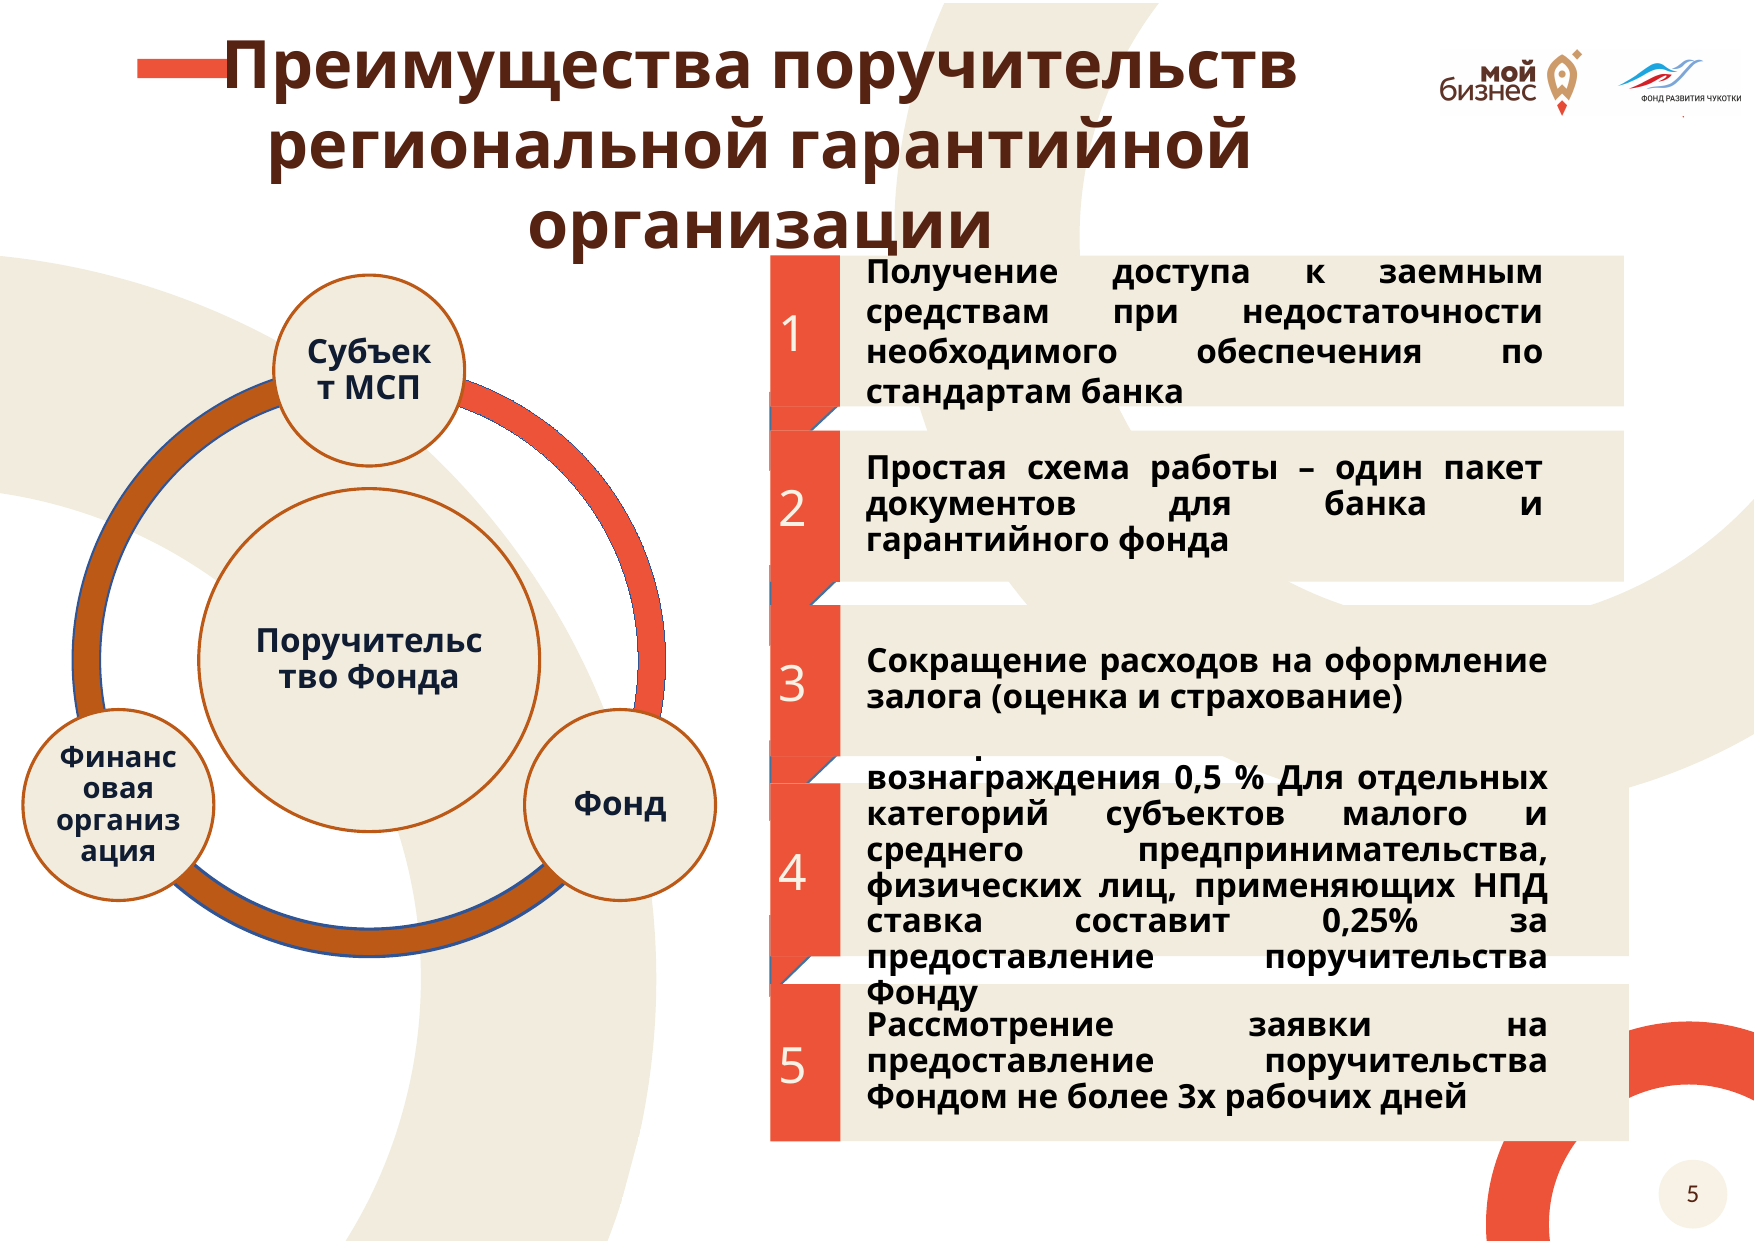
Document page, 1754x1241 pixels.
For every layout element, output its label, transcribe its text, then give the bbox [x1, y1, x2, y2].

text_box Преимущества поручительств региональной гарантийной организации [92, 6, 894, 141]
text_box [763, 605, 1629, 757]
picture [894, 3, 1754, 811]
picture [0, 306, 705, 1241]
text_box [763, 757, 1629, 981]
text_box [1484, 1142, 1578, 1241]
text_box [763, 255, 1624, 407]
text_box [1629, 1020, 1754, 1102]
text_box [763, 984, 1629, 1142]
text_box [769, 582, 837, 605]
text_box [763, 430, 1624, 582]
text_box [769, 407, 838, 430]
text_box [22, 163, 716, 1106]
